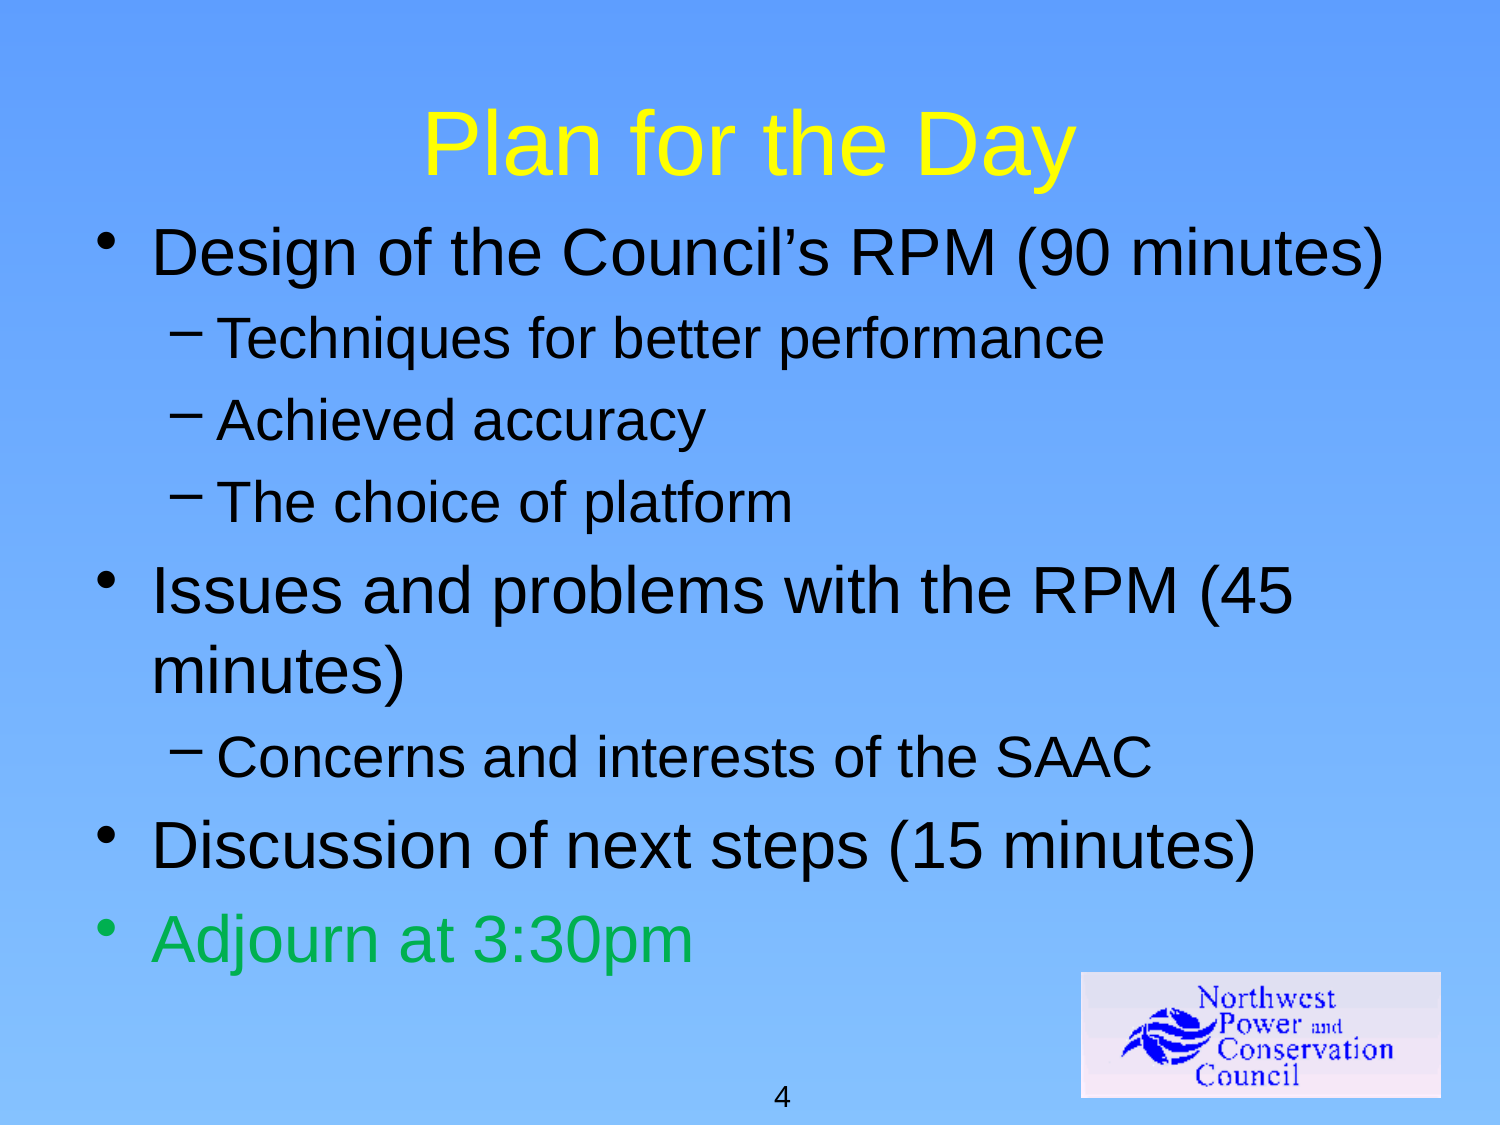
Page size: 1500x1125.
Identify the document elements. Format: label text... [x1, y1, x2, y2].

title Plan for the Day [74, 44, 1426, 233]
picture [1081, 972, 1441, 1098]
list Design of the Council’s RPM (90 minutes) Techniques for better performance Achieved accuracy The choice of platform Issues and problems with the RPM (45 minutes) Concerns and interests of the SAAC Discussion of next steps (15 minutes) Adjourn at 3:30pm [79, 201, 1431, 901]
